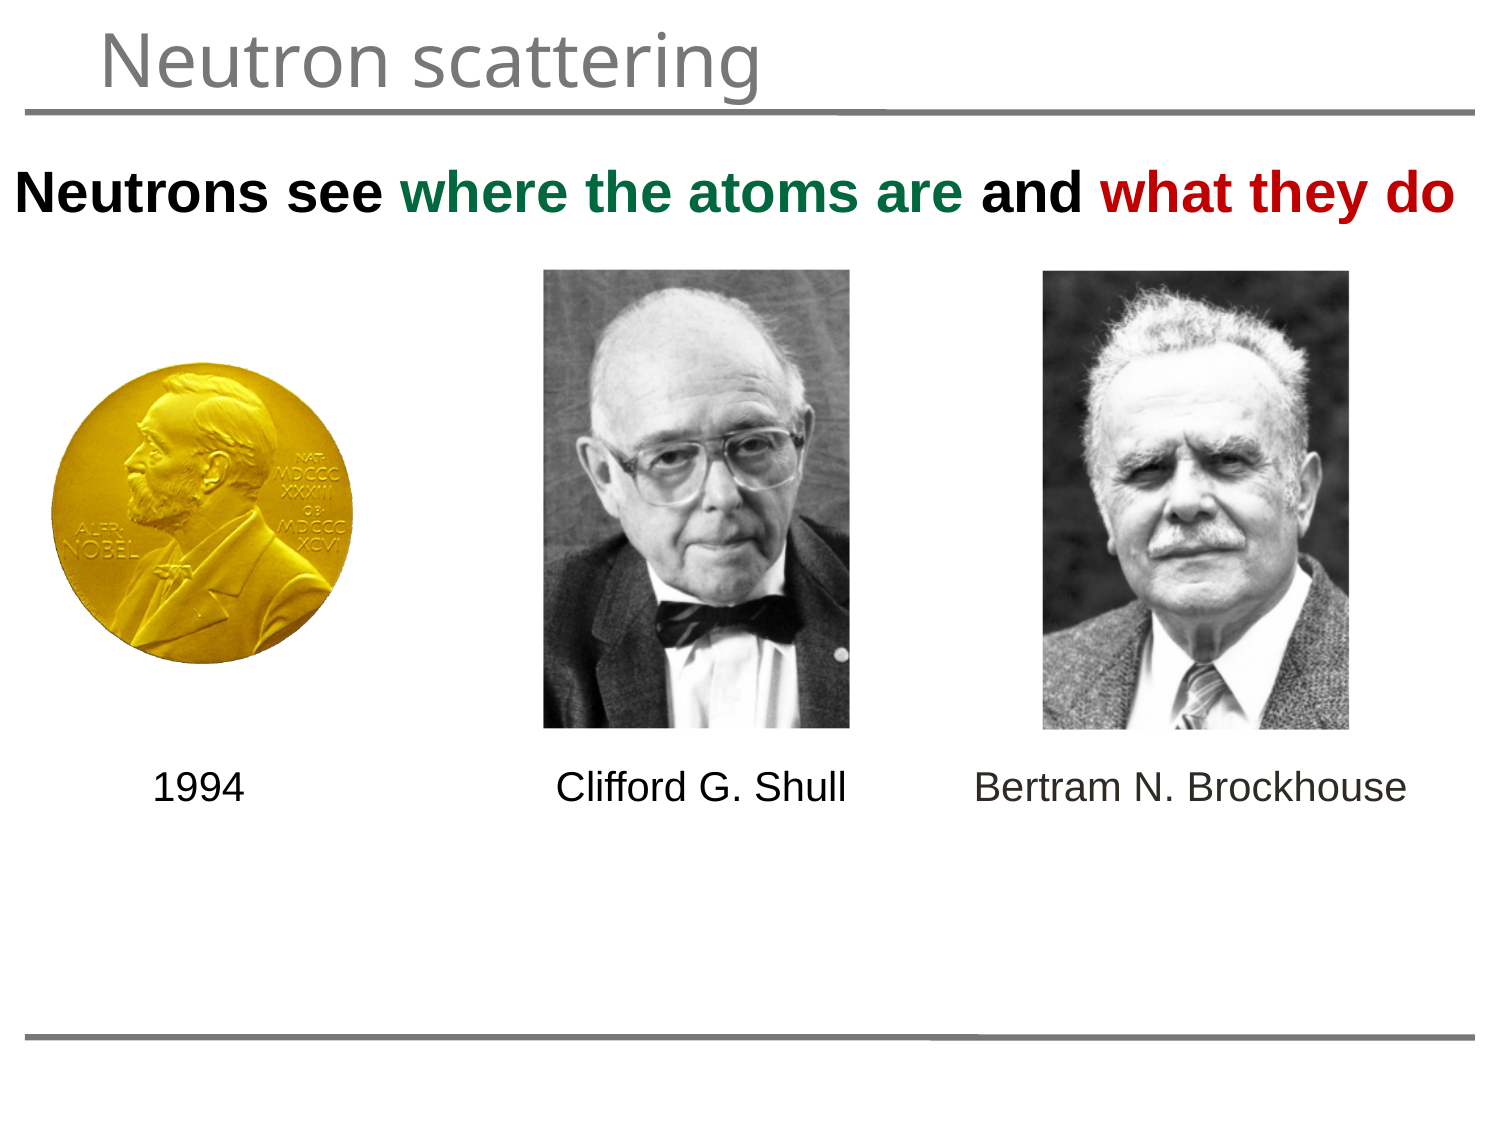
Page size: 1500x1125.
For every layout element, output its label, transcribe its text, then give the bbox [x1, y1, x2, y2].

picture [537, 262, 855, 735]
text_box Neutron scattering [83, 4, 780, 110]
picture [1039, 267, 1357, 735]
text_box Neutrons see where the atoms are and what they do [0, 146, 1500, 232]
picture [51, 362, 353, 664]
text_box 1994 Clifford G. Shull Bertram N. Brockhouse [137, 752, 1450, 818]
